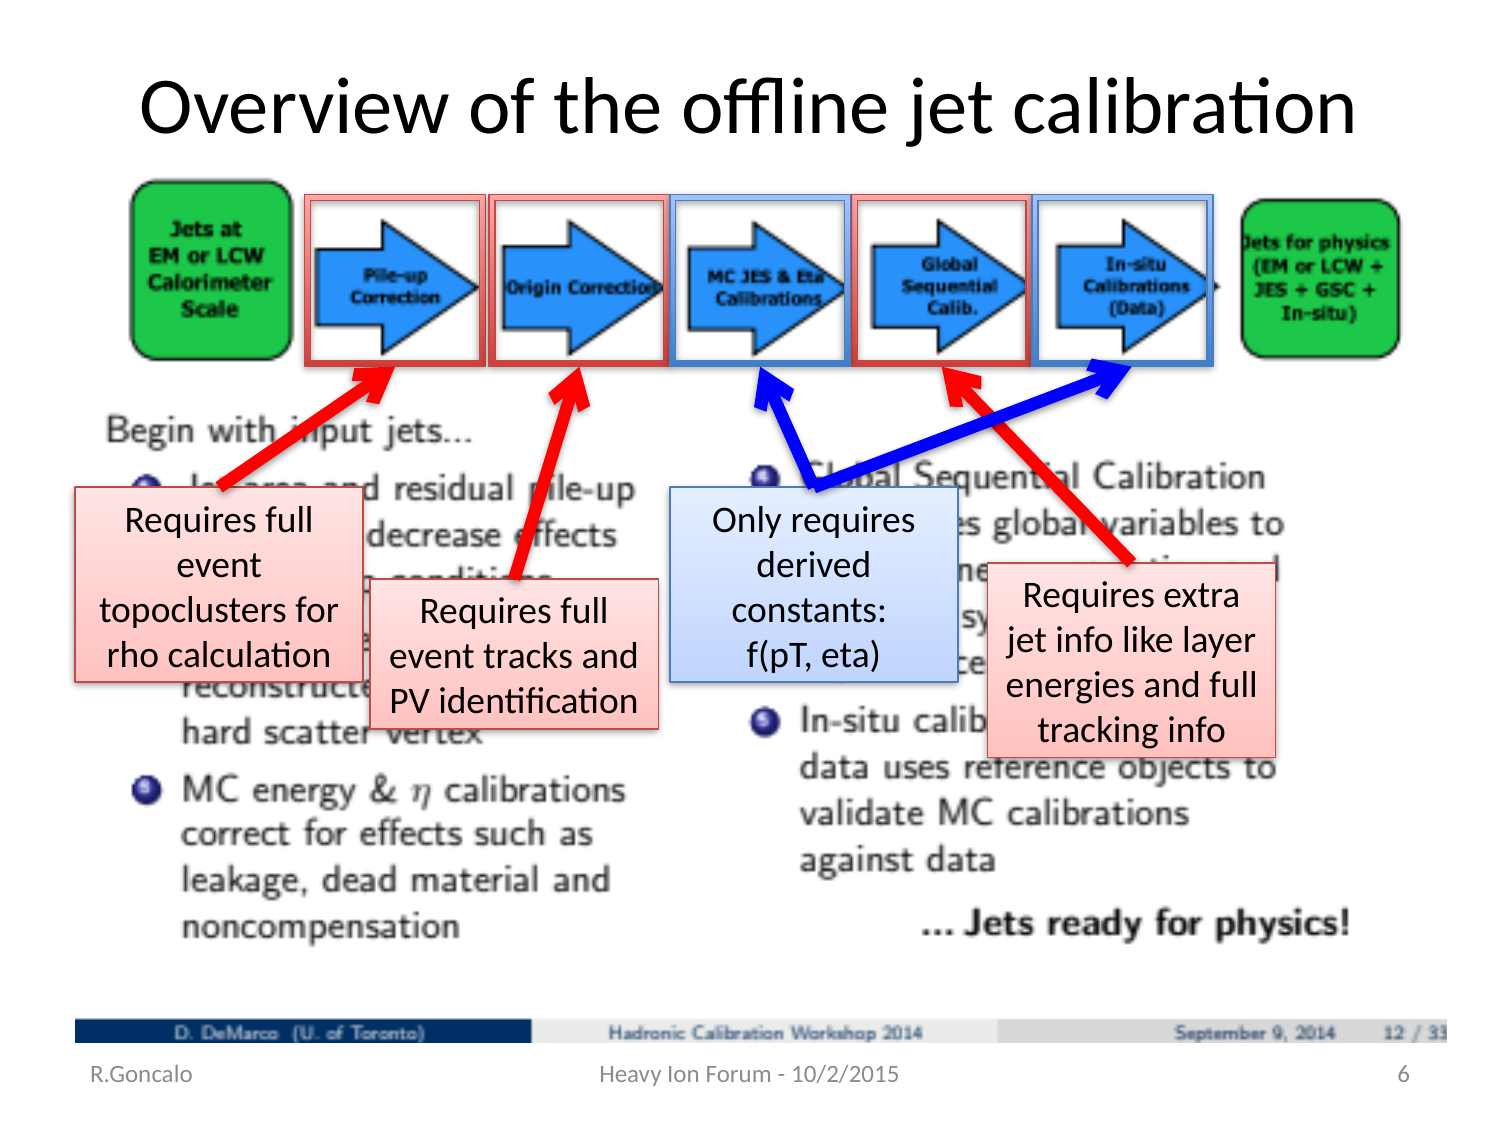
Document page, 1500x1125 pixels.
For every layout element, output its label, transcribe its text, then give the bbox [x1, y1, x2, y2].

slide_number R.Goncalo [75, 1050, 425, 1103]
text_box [759, 366, 812, 488]
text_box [813, 366, 1132, 488]
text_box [218, 366, 396, 488]
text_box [941, 494, 1132, 564]
footer Heavy Ion Forum - 10/2/2015 [512, 1051, 988, 1103]
picture [74, 169, 1447, 1043]
title Overview of the offline jet calibration [75, 7, 1425, 167]
slide_number 6 [1074, 1051, 1425, 1103]
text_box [513, 366, 580, 580]
